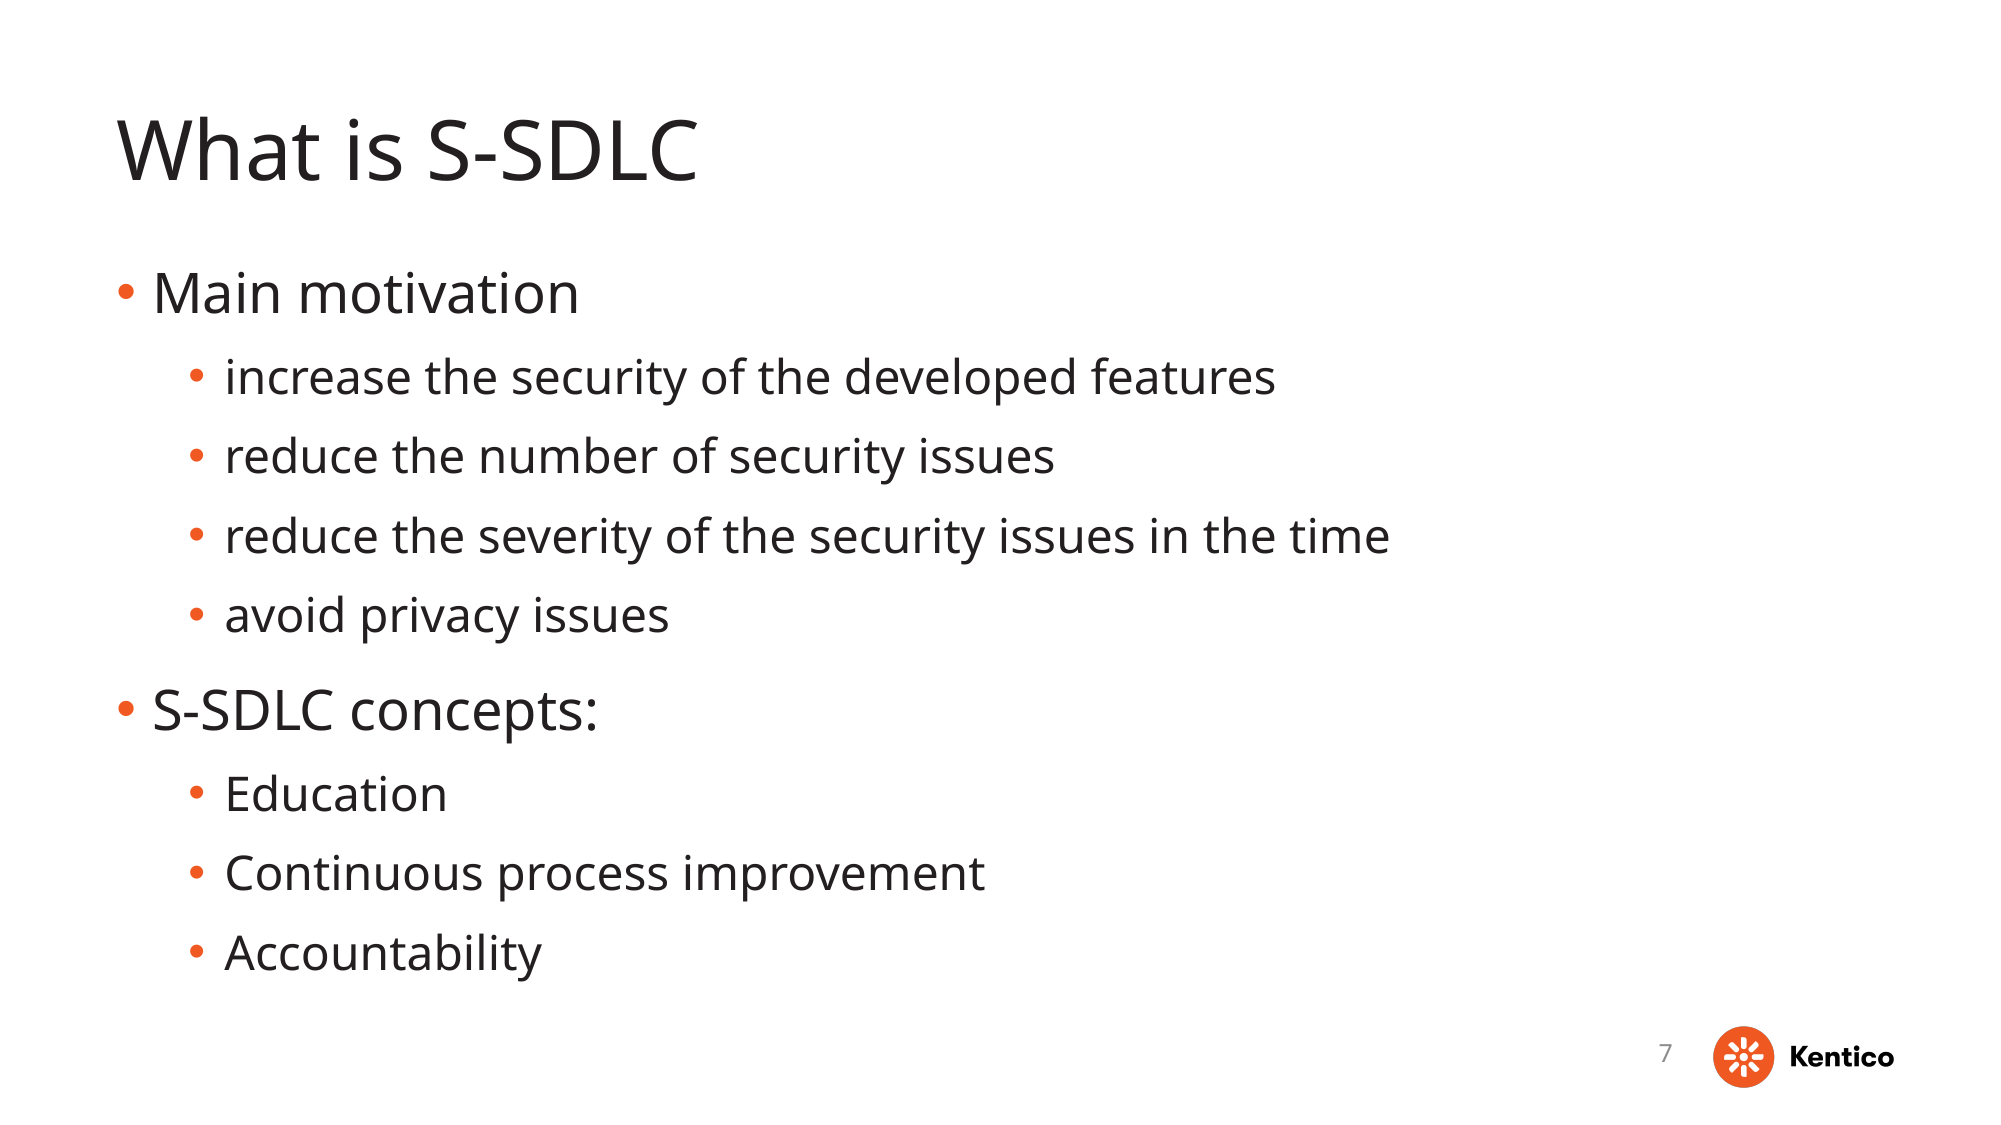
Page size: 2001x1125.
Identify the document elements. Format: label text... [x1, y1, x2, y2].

slide_number 7 [1237, 1024, 1688, 1085]
list Main motivation increase the security of the developed features reduce the number of security issues reduce the severity of the security issues in the time avoid privacy issues S-SDLC concepts: Education Continuous process improvement Accountability [101, 249, 1897, 994]
picture [1693, 1006, 1914, 1108]
title What is S-SDLC [101, 101, 1897, 207]
